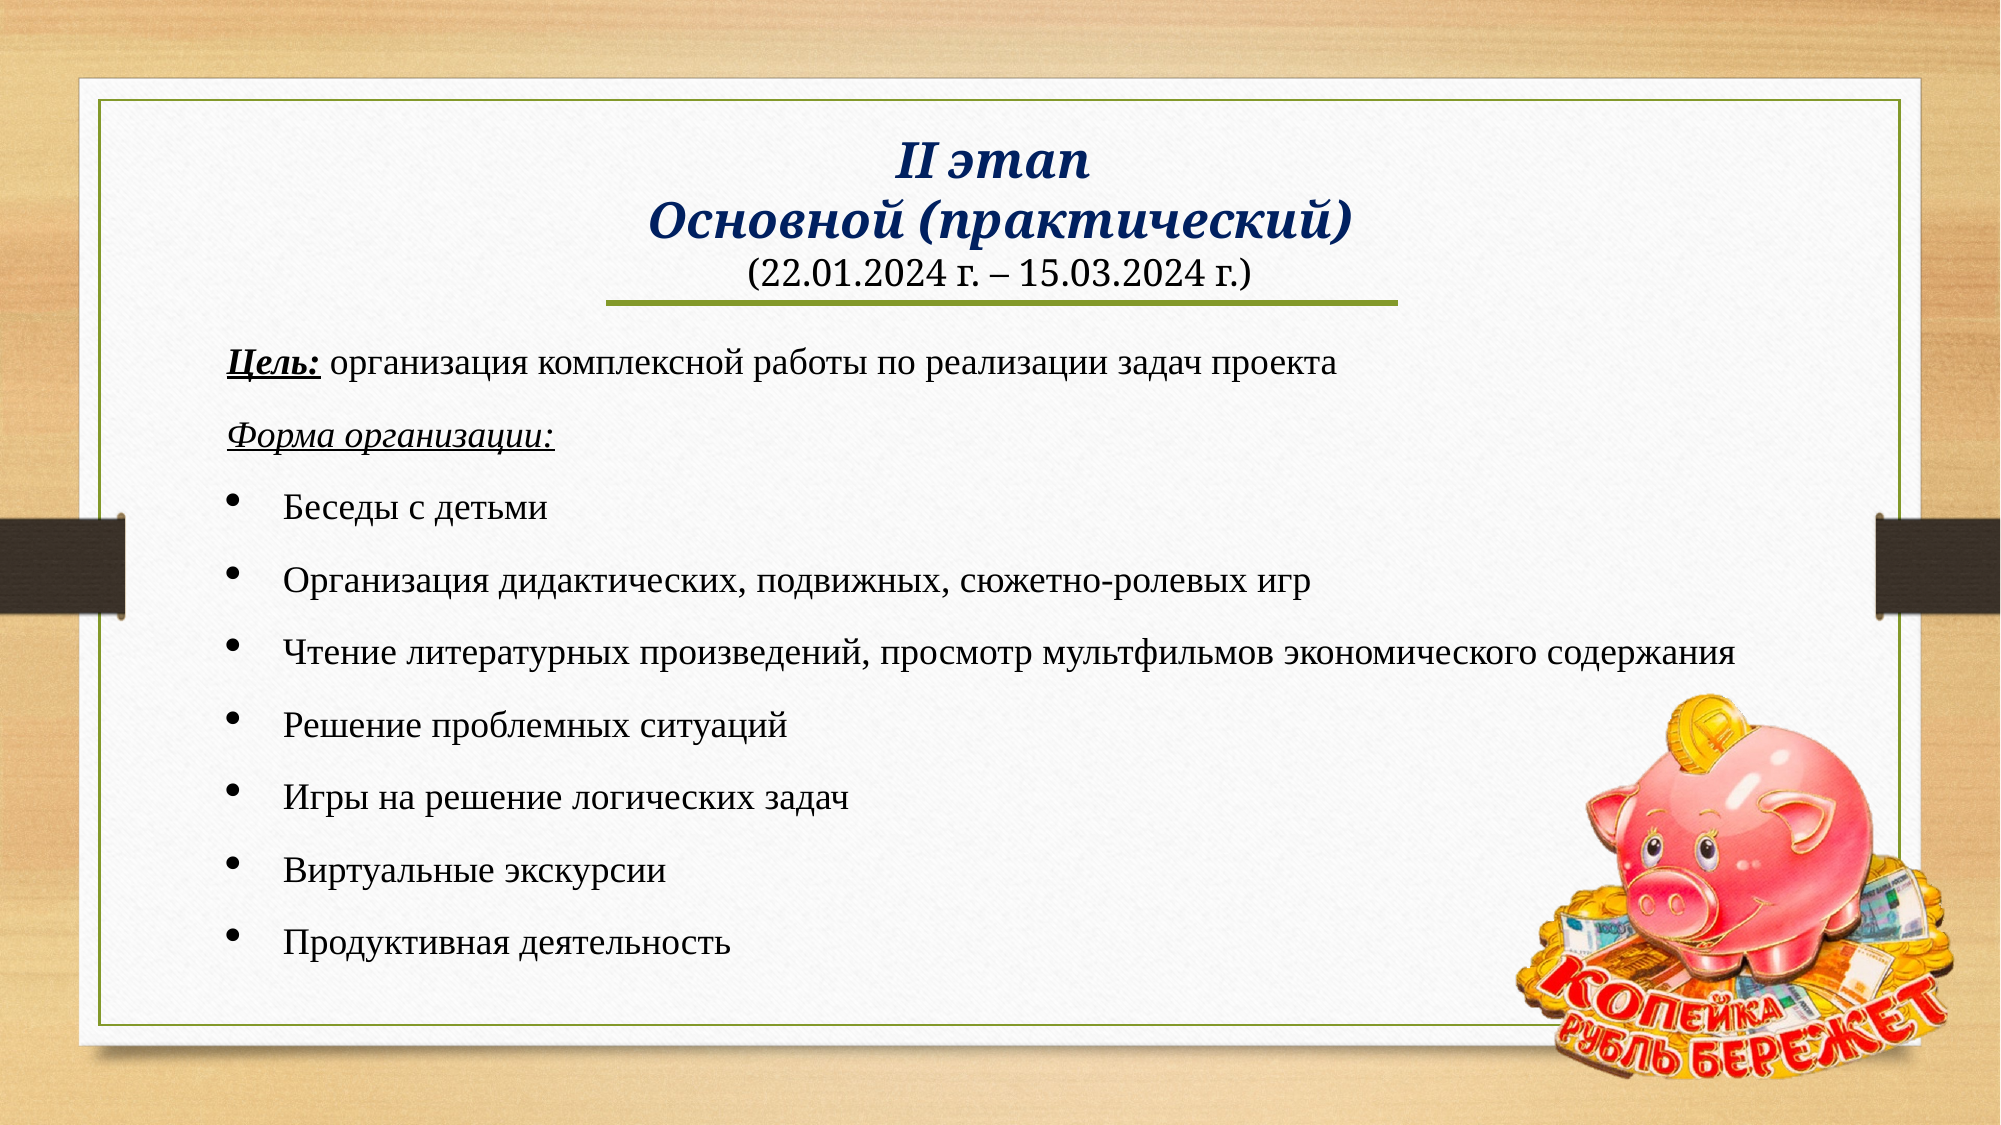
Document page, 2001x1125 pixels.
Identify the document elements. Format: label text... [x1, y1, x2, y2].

picture [0, 0, 2001, 1125]
text_box II этап Основной (практический) (22.01.2024 г. – 15.03.2024 г.) [557, 121, 1443, 301]
text_box Цель: организация комплексной работы по реализации задач проекта Форма организации: Беседы с детьми Организация дидактических, подвижных, сюжетно-ролевых игр Чтение литературных произведений, просмотр мультфильмов экономического содержания Решение проблемных ситуаций Игры на решение логических задач Виртуальные экскурсии Продуктивная деятельность [211, 322, 1819, 970]
